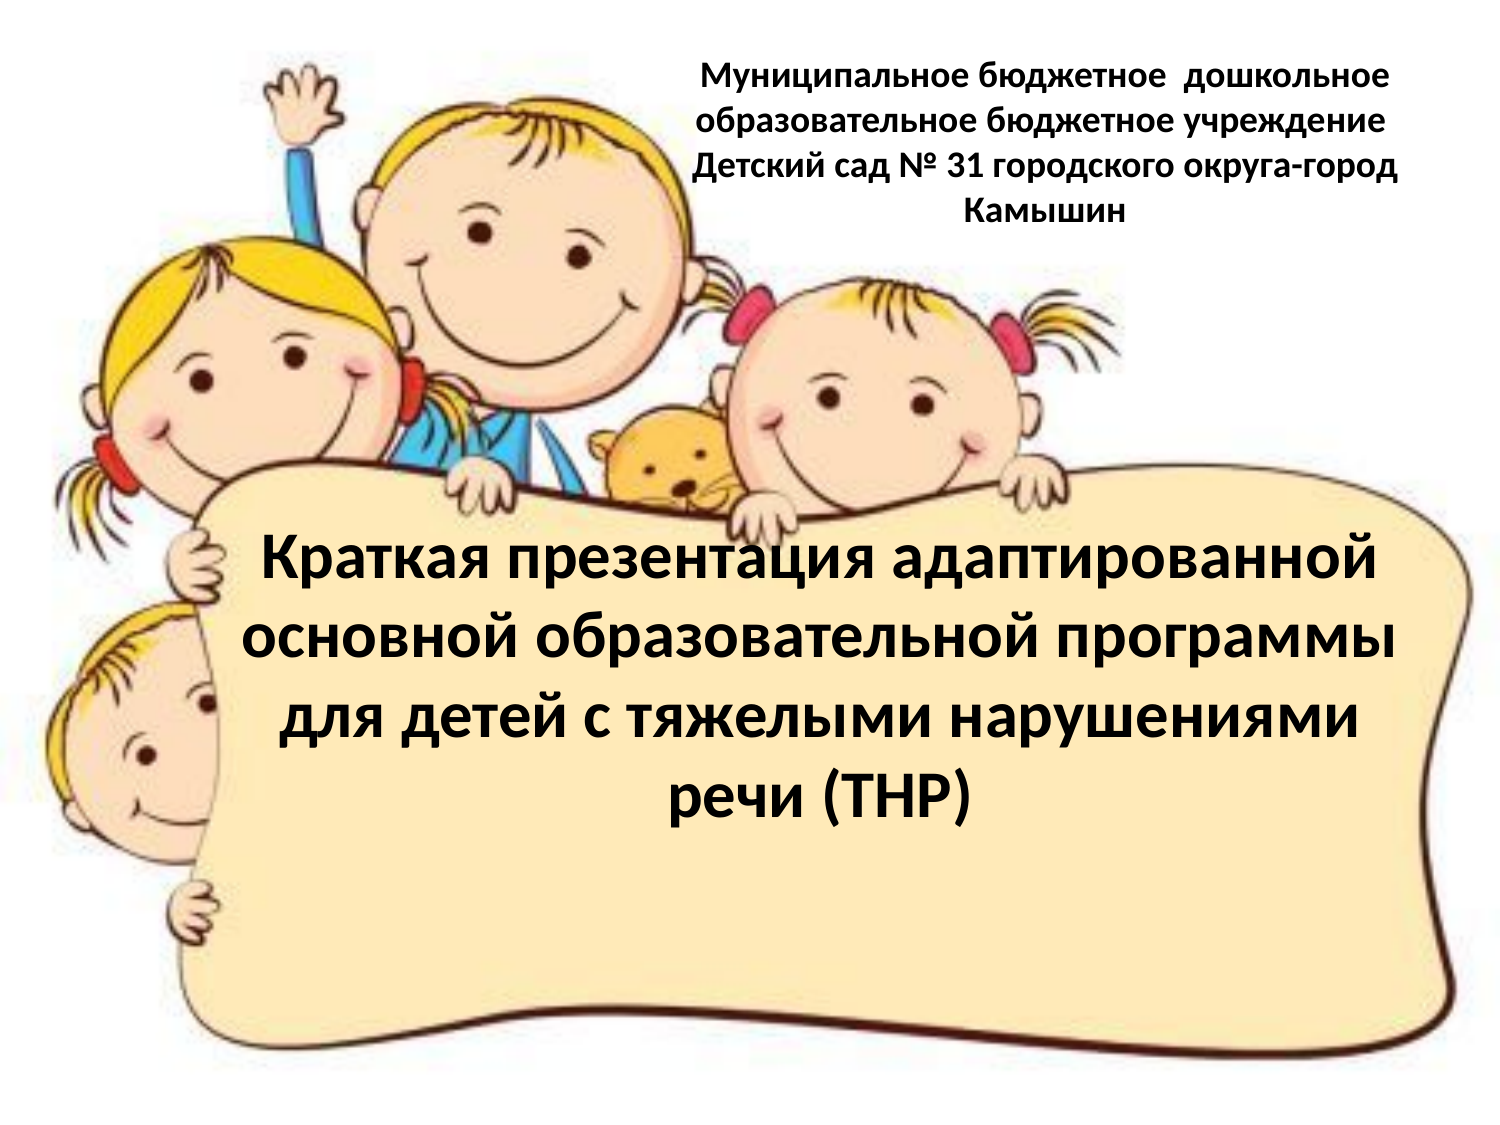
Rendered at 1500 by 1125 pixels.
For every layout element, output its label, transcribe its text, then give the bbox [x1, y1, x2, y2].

text_box Краткая презентация адаптированной основной образовательной программы для детей с тяжелыми нарушениями речи (ТНР) [222, 503, 1418, 839]
text_box Муниципальное бюджетное дошкольное образовательное бюджетное учреждение Детский сад № 31 городского округа-город Камышин [631, 42, 1459, 238]
picture [0, 0, 1500, 1125]
